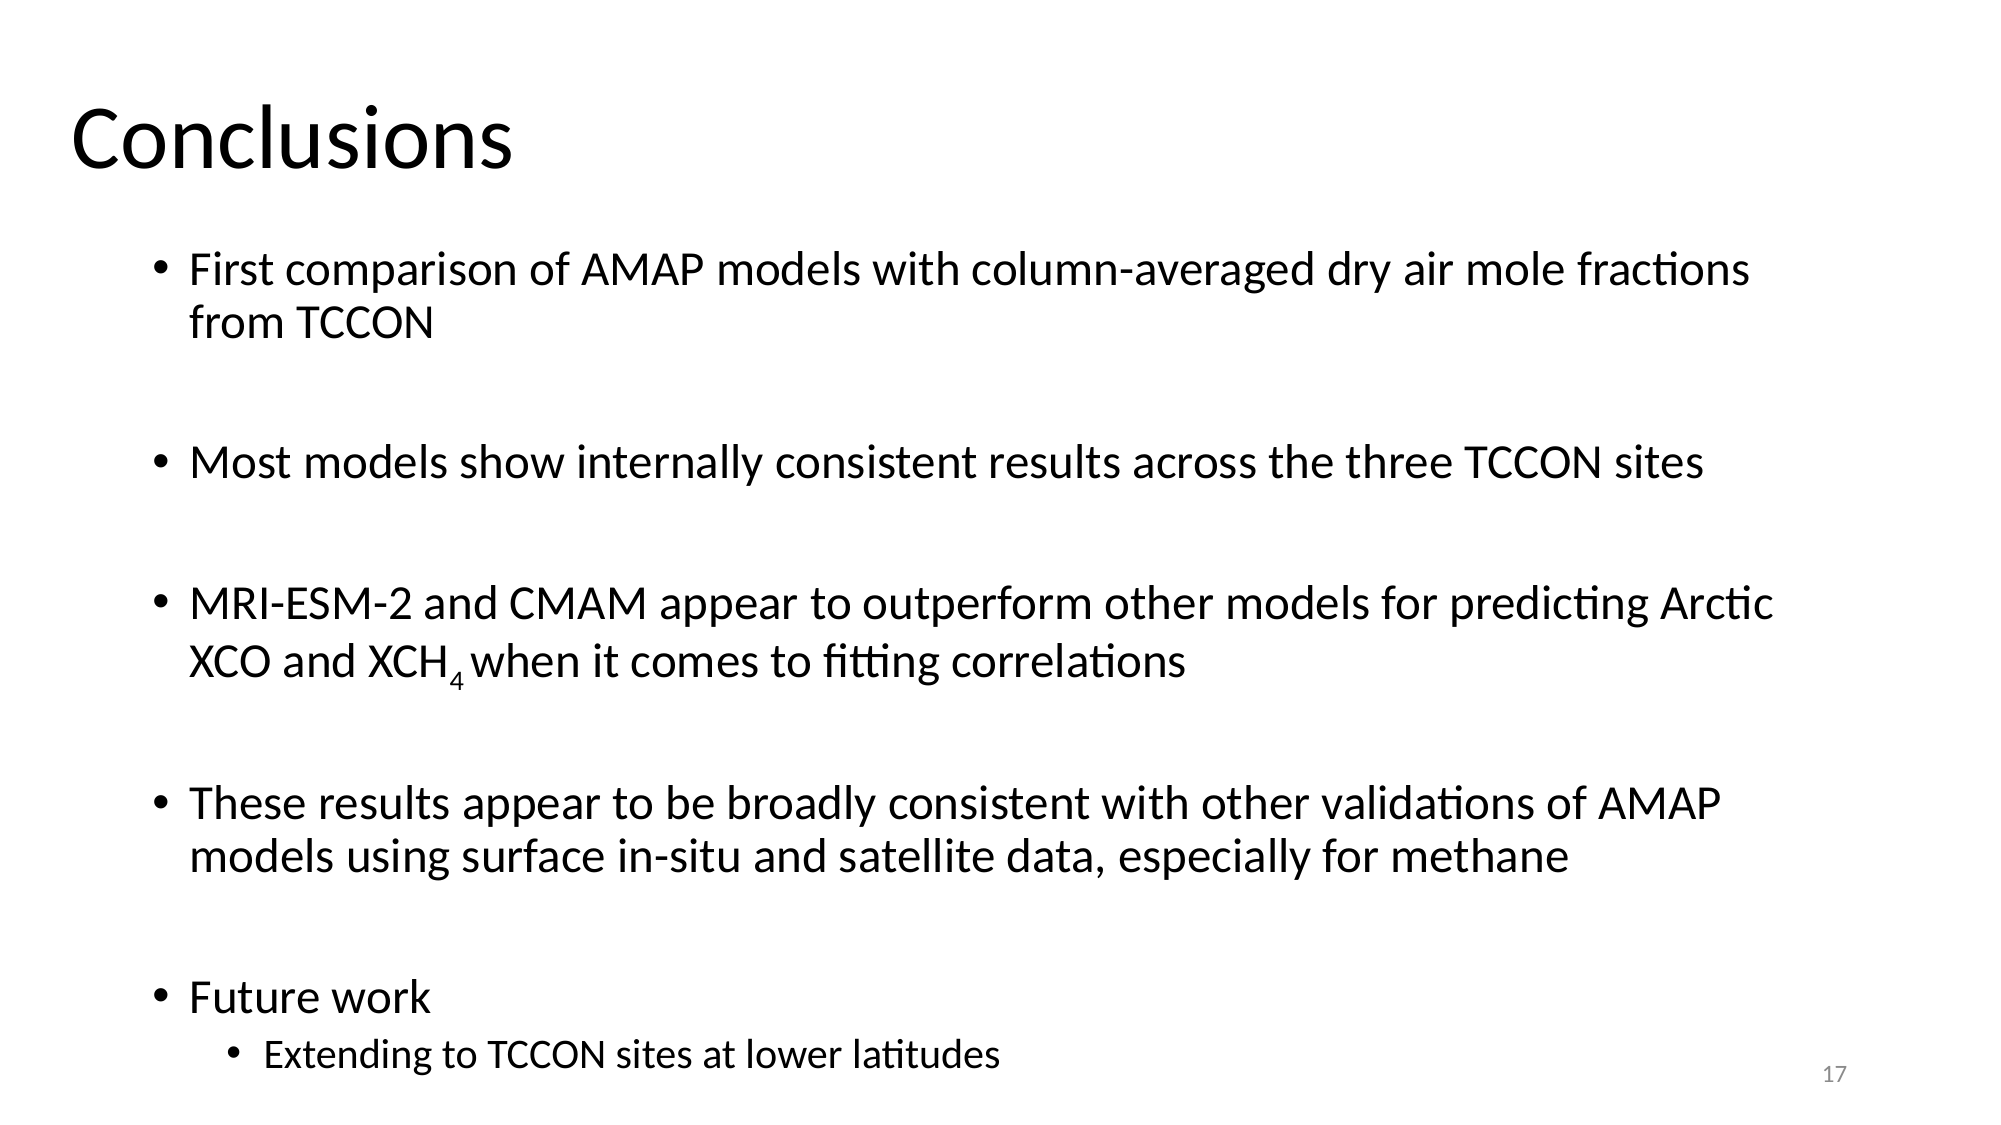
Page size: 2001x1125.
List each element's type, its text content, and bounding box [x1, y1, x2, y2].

title Conclusions [56, 0, 1863, 278]
list First comparison of AMAP models with column-averaged dry air mole fractions from TCCON Most models show internally consistent results across the three TCCON sites MRI-ESM-2 and CMAM appear to outperform other models for predicting Arctic XCO and XCH4 when it comes to fitting correlations These results appear to be broadly consistent with other validations of AMAP models using surface in-situ and satellite data, especially for methane Future work Extending to TCCON sites at lower latitudes [137, 236, 1863, 1087]
slide_number 17 [1412, 1042, 1863, 1103]
